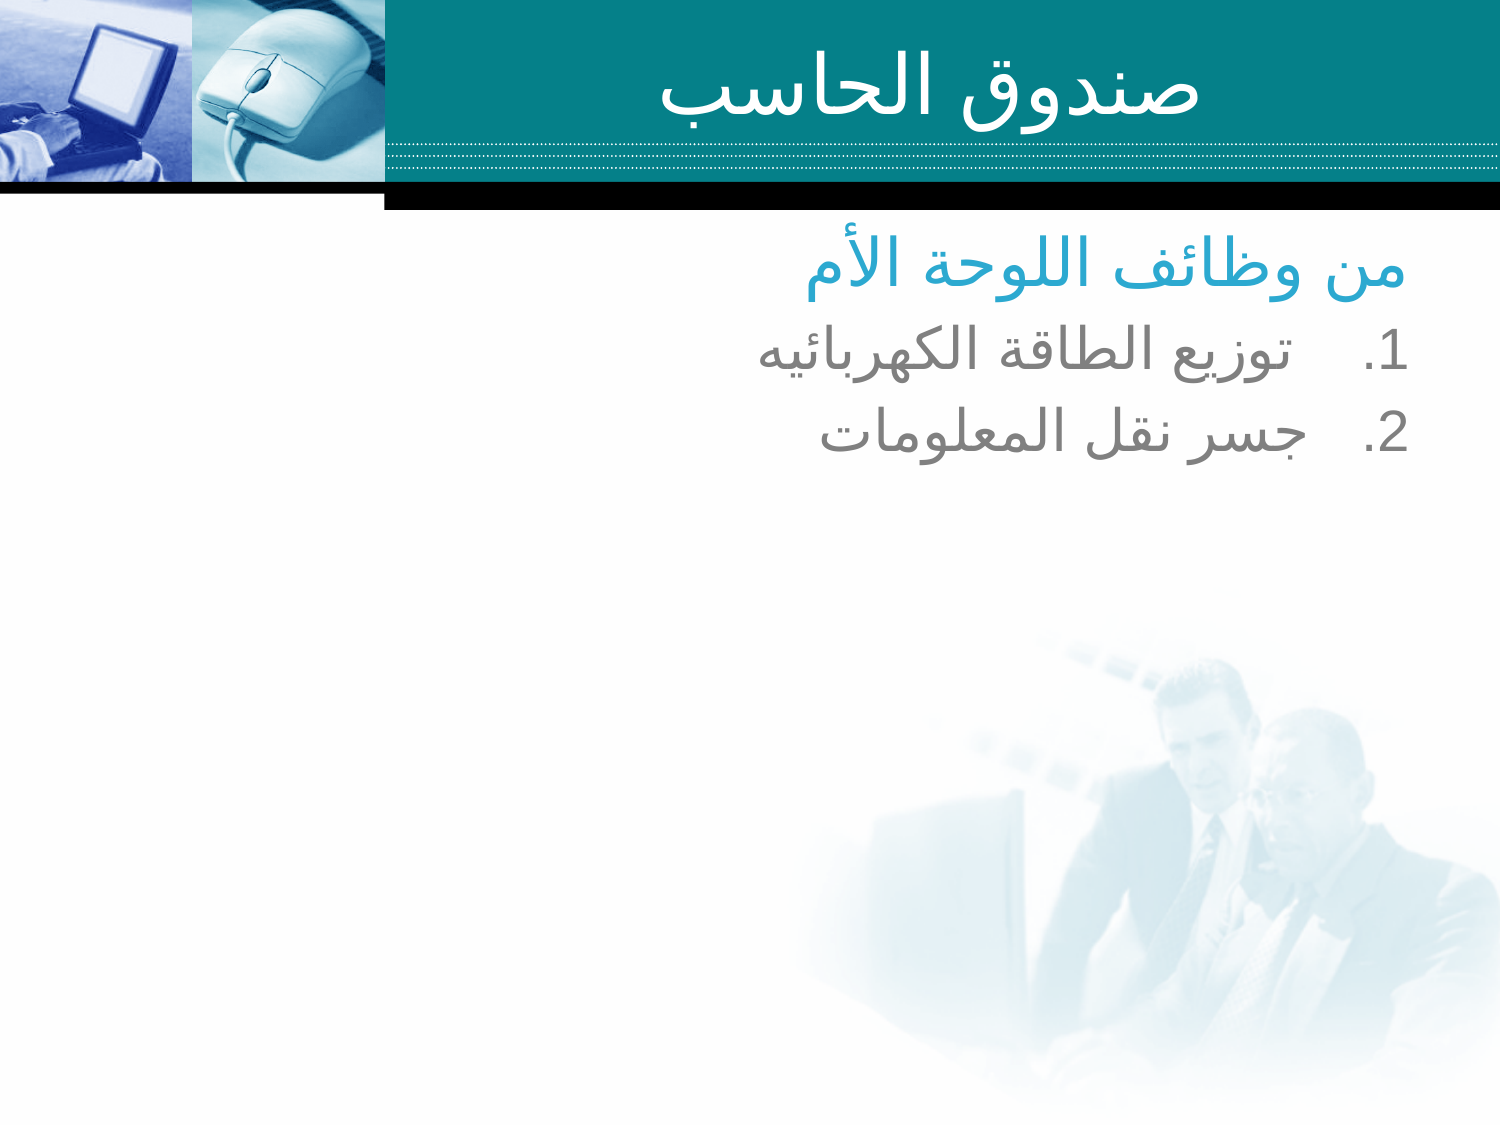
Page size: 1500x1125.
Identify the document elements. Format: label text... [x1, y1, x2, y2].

picture [0, 0, 385, 181]
list من وظائف اللوحة الأم توزيع الطاقة الكهربائيه جسر نقل المعلومات [75, 212, 1425, 1037]
picture [0, 194, 1500, 1125]
text_box صندوق الحاسب [412, 37, 1450, 125]
